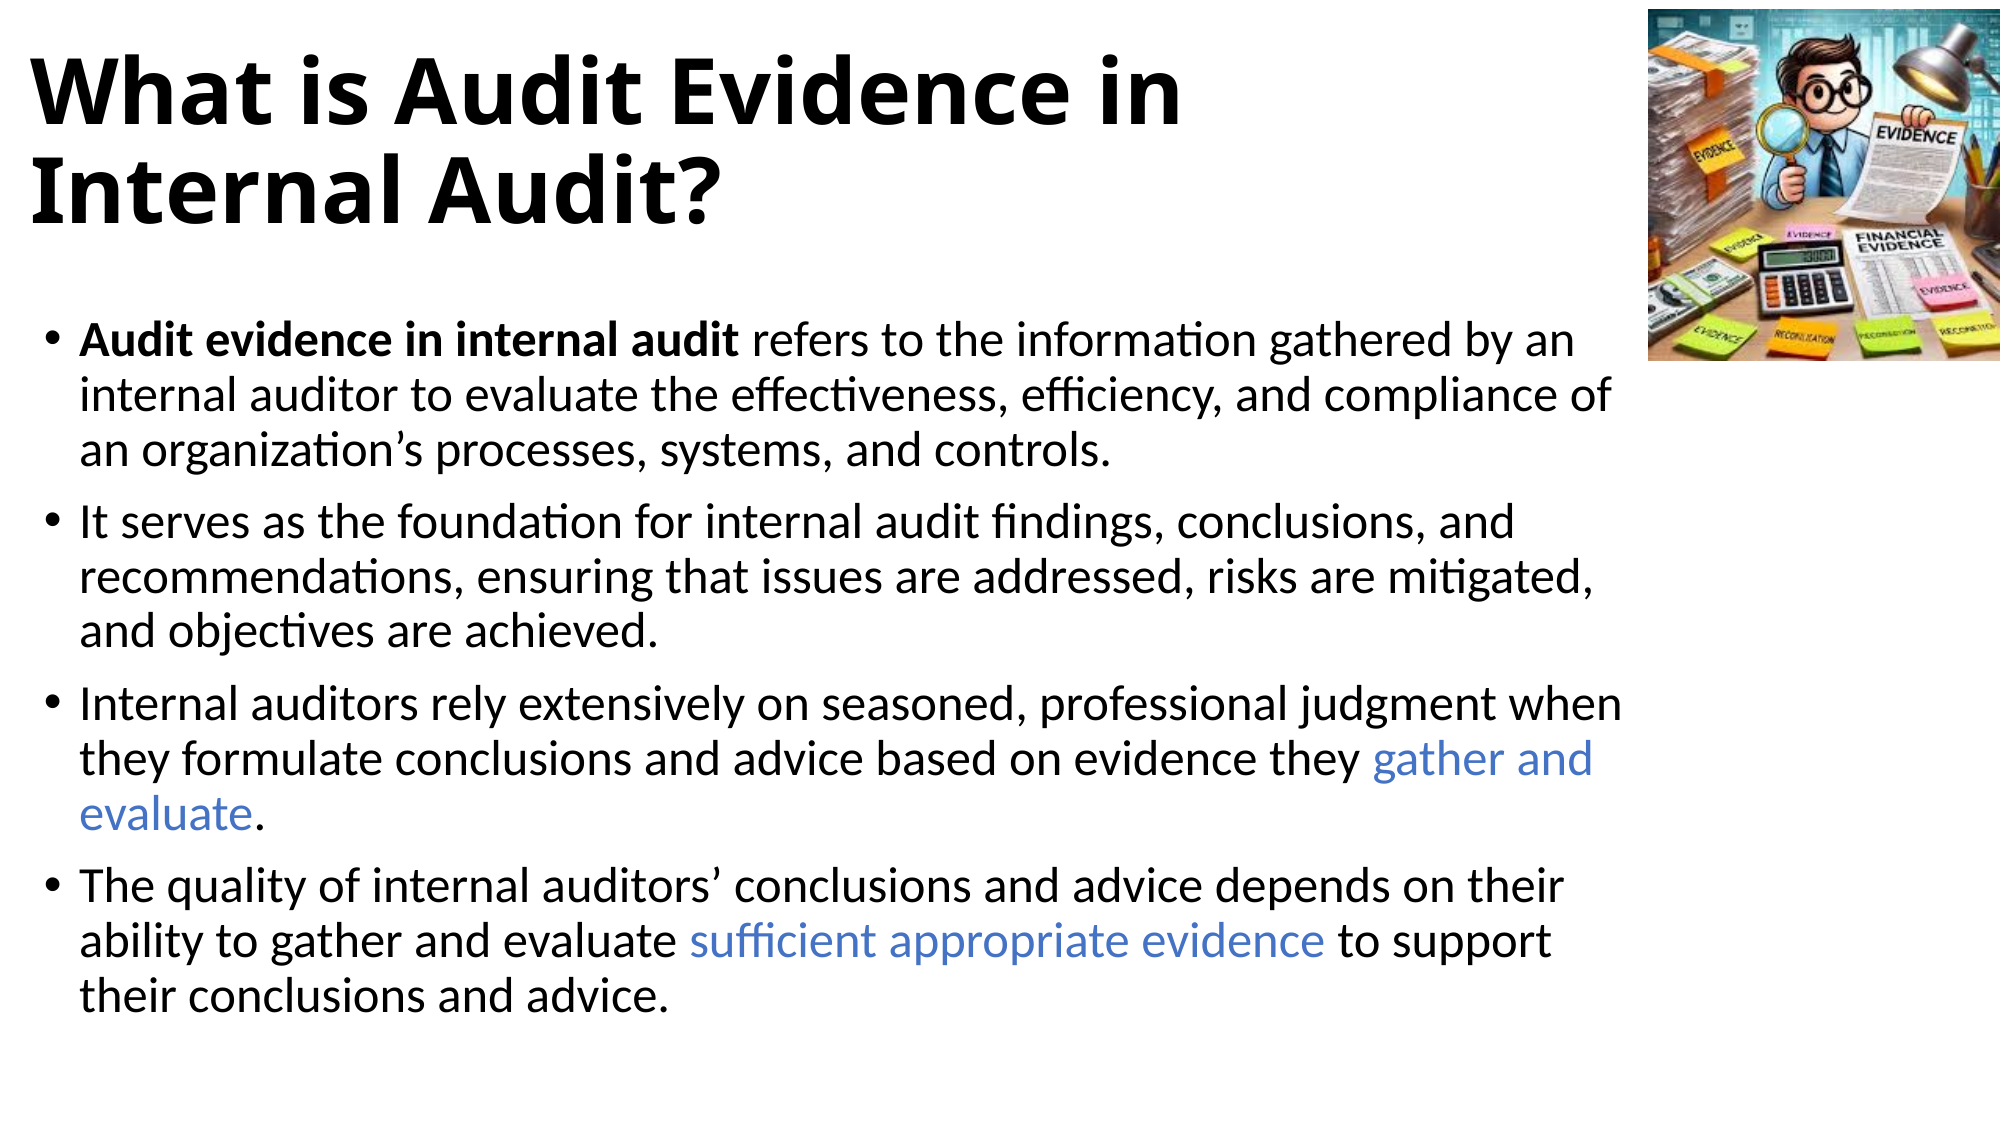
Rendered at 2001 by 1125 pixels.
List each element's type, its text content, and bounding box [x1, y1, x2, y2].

title What is Audit Evidence in Internal Audit? [15, 35, 1555, 254]
picture [1648, 9, 2000, 361]
list Audit evidence in internal audit refers to the information gathered by an internal auditor to evaluate the effectiveness, efficiency, and compliance of an organization’s processes, systems, and controls. It serves as the foundation for internal audit findings, conclusions, and recommendations, ensuring that issues are addressed, risks are mitigated, and objectives are achieved. Internal auditors rely extensively on seasoned, professional judgment when they formulate conclusions and advice based on evidence they gather and evaluate. The quality of internal auditors’ conclusions and advice depends on their ability to gather and evaluate sufficient appropriate evidence to support their conclusions and advice. [28, 305, 1676, 1035]
